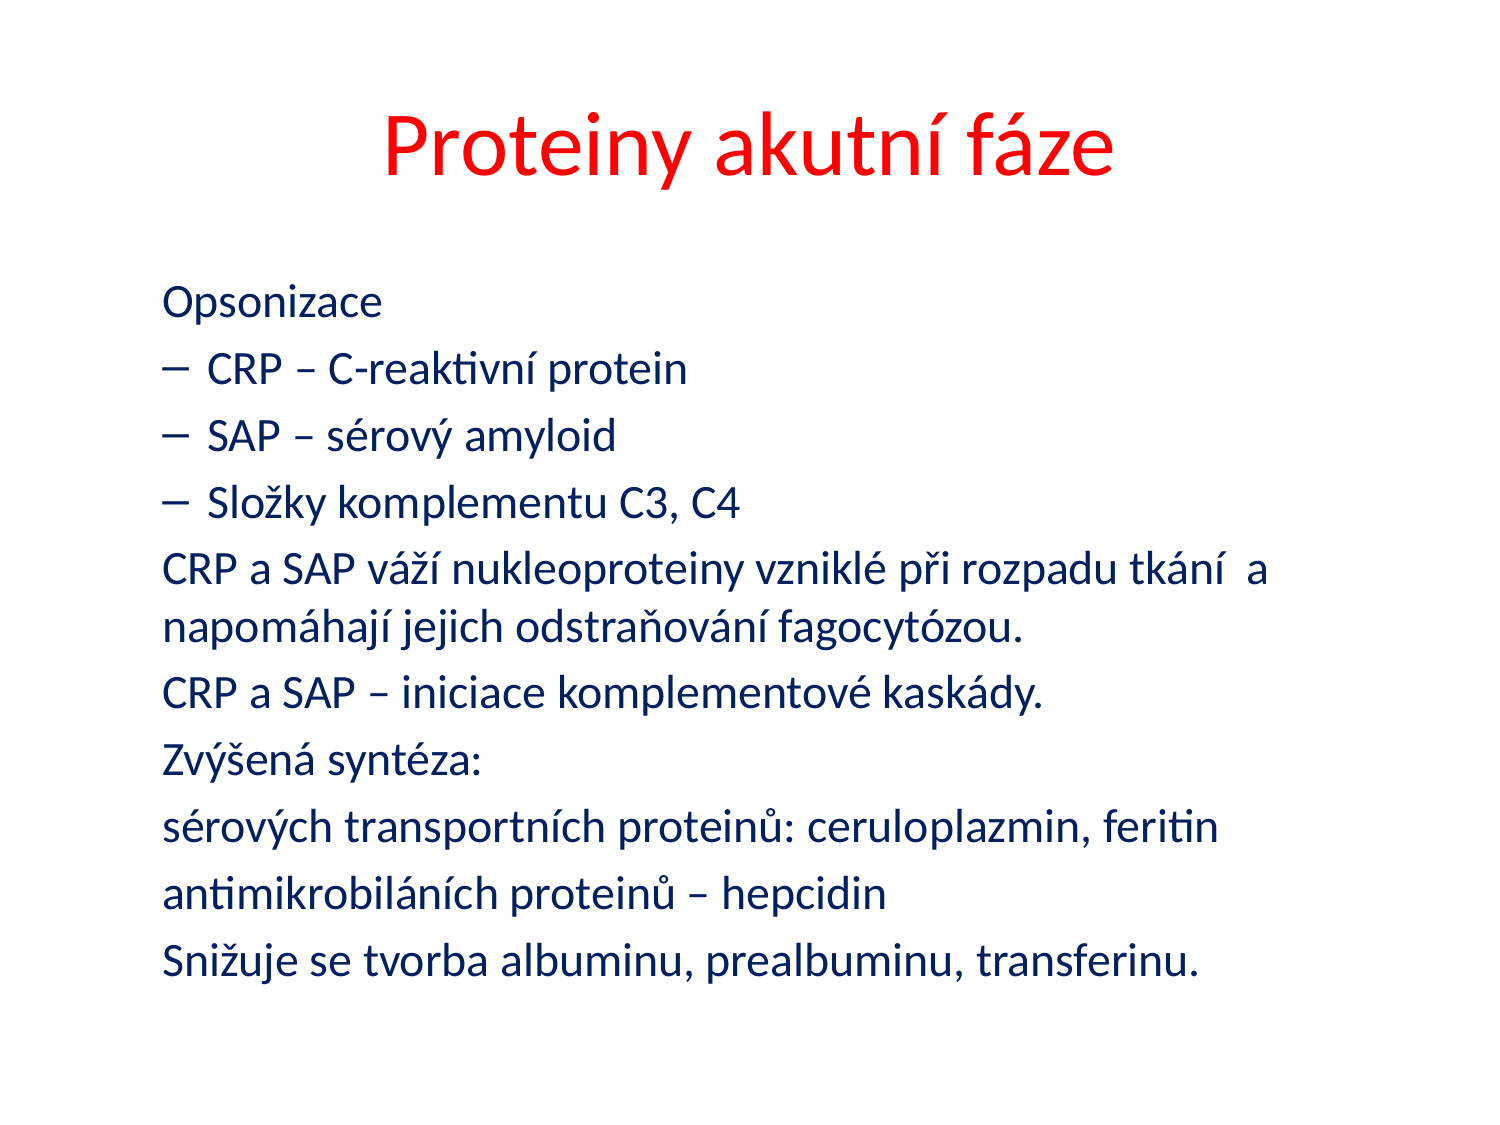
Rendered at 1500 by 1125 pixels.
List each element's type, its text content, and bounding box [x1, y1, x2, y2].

list Opsonizace CRP – C-reaktivní protein SAP – sérový amyloid Složky komplementu C3, C4 CRP a SAP váží nukleoproteiny vzniklé při rozpadu tkání a napomáhají jejich odstraňování fagocytózou. CRP a SAP – iniciace komplementové kaskády. Zvýšená syntéza: sérových transportních proteinů: ceruloplazmin, feritin antimikrobiláních proteinů – hepcidin Snižuje se tvorba albuminu, prealbuminu, transferinu. [75, 262, 1425, 1005]
title Proteiny akutní fáze [75, 45, 1425, 233]
